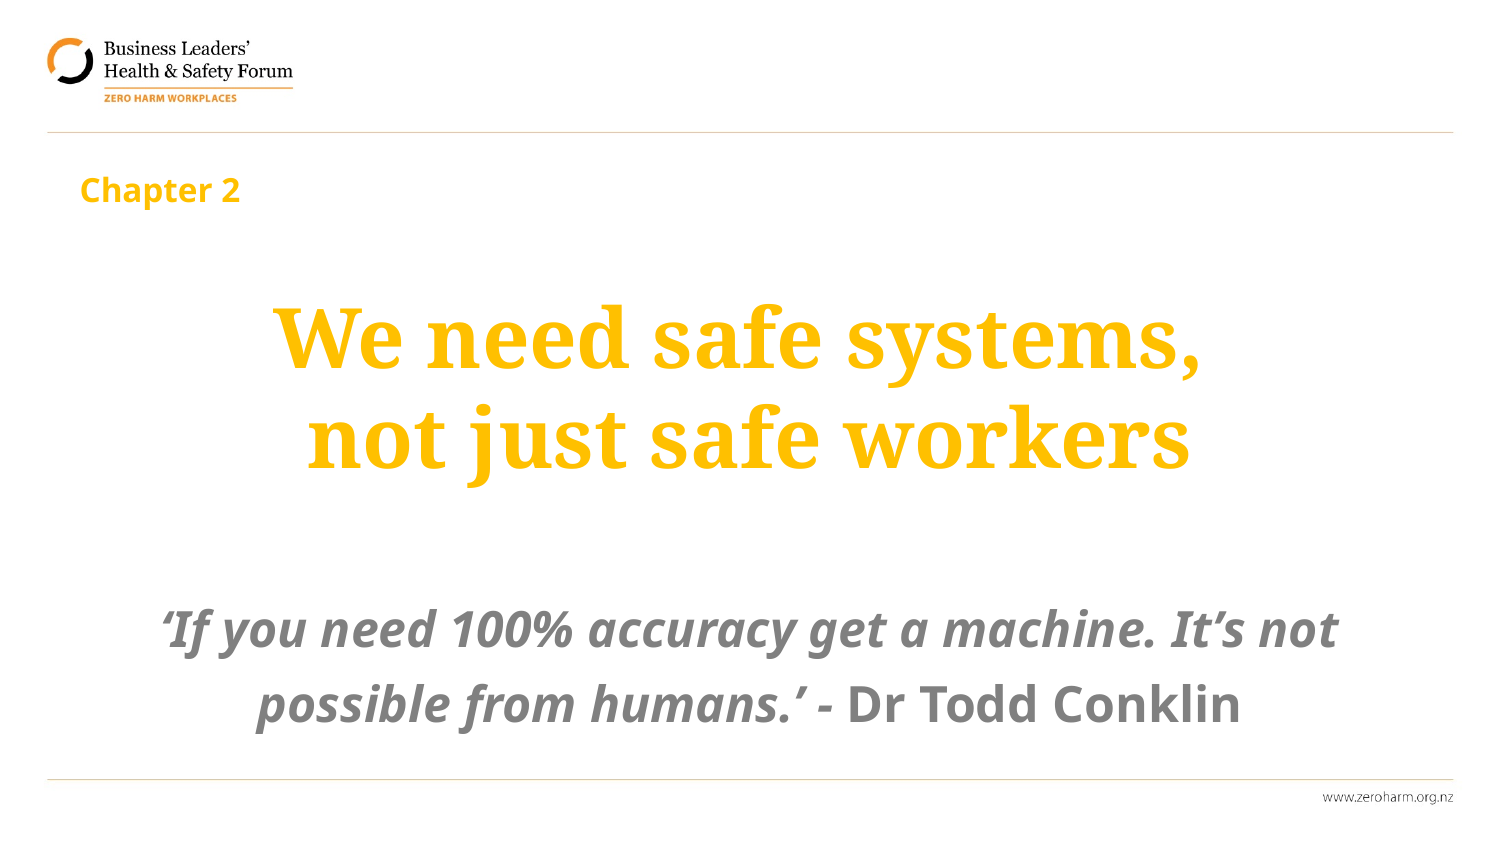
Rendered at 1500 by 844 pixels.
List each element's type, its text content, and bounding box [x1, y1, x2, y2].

picture [0, 0, 1500, 136]
picture [0, 779, 1500, 844]
title We need safe systems, not just safe workers [64, 256, 1436, 493]
text_box Chapter 2 [64, 161, 384, 217]
list ‘If you need 100% accuracy get a machine. It’s not possible from humans.’ - Dr Todd Conklin [64, 575, 1436, 753]
